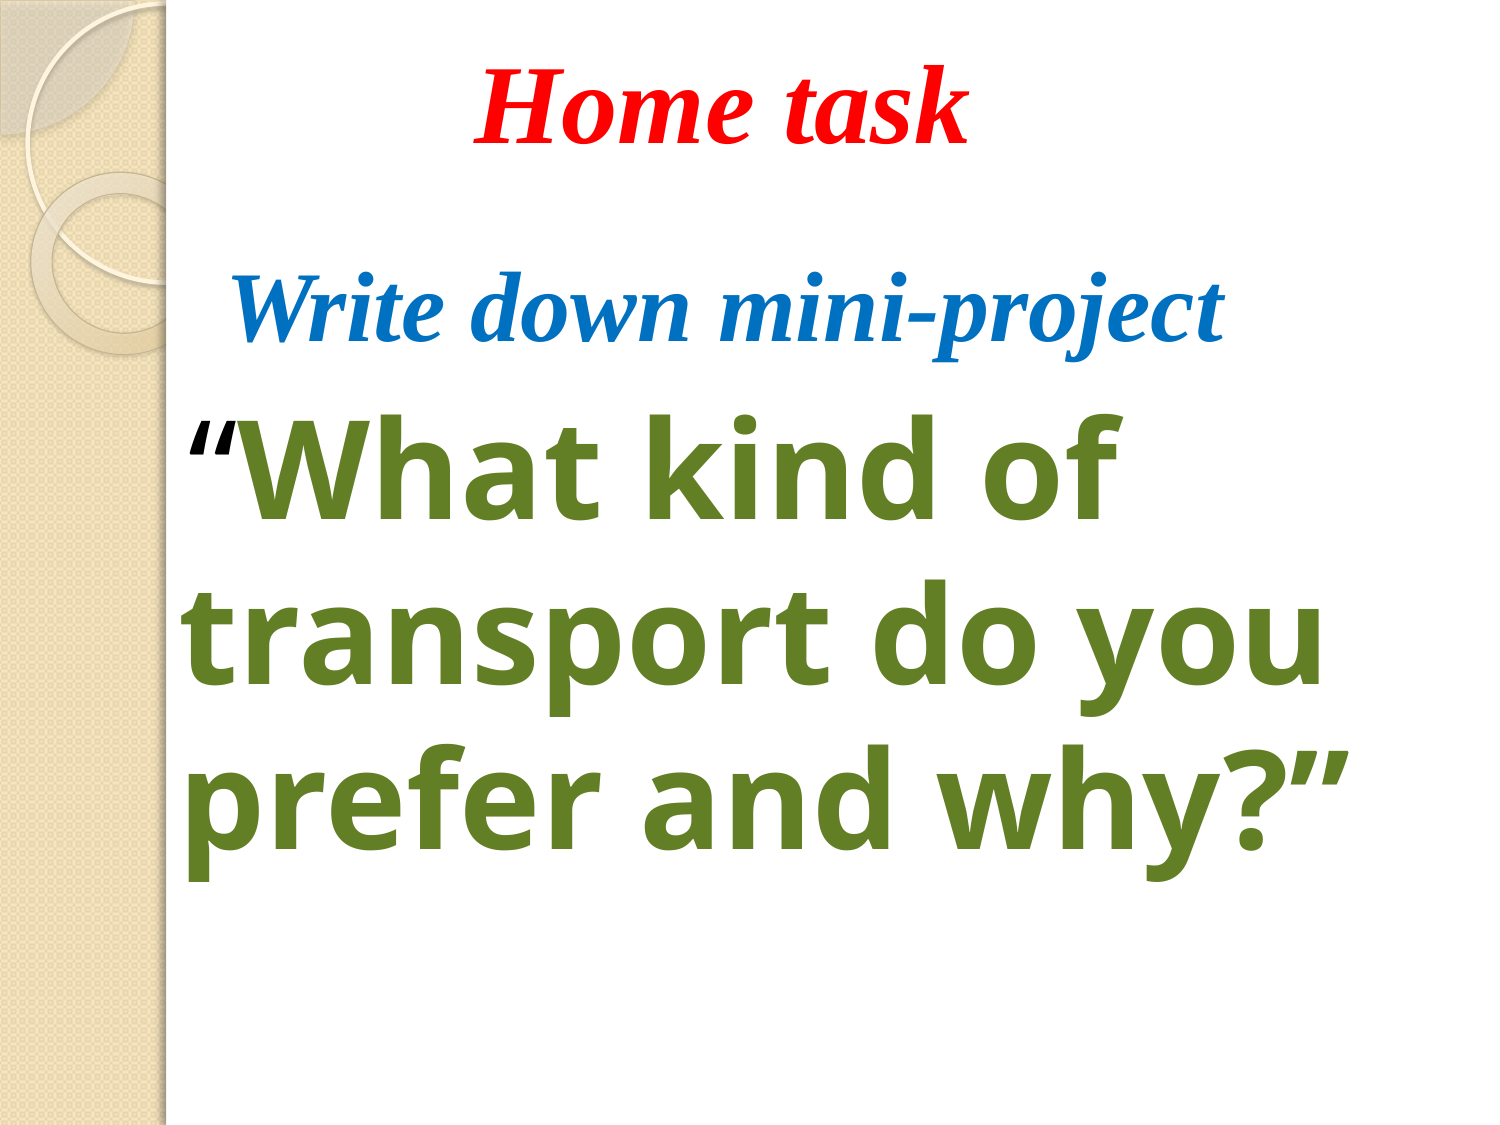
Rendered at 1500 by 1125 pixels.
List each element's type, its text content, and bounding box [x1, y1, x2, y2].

text_box Home task [459, 23, 987, 174]
text_box Write down mini-project [210, 234, 1418, 370]
text_box “What kind of transport do you prefer and why?” [163, 375, 1442, 885]
